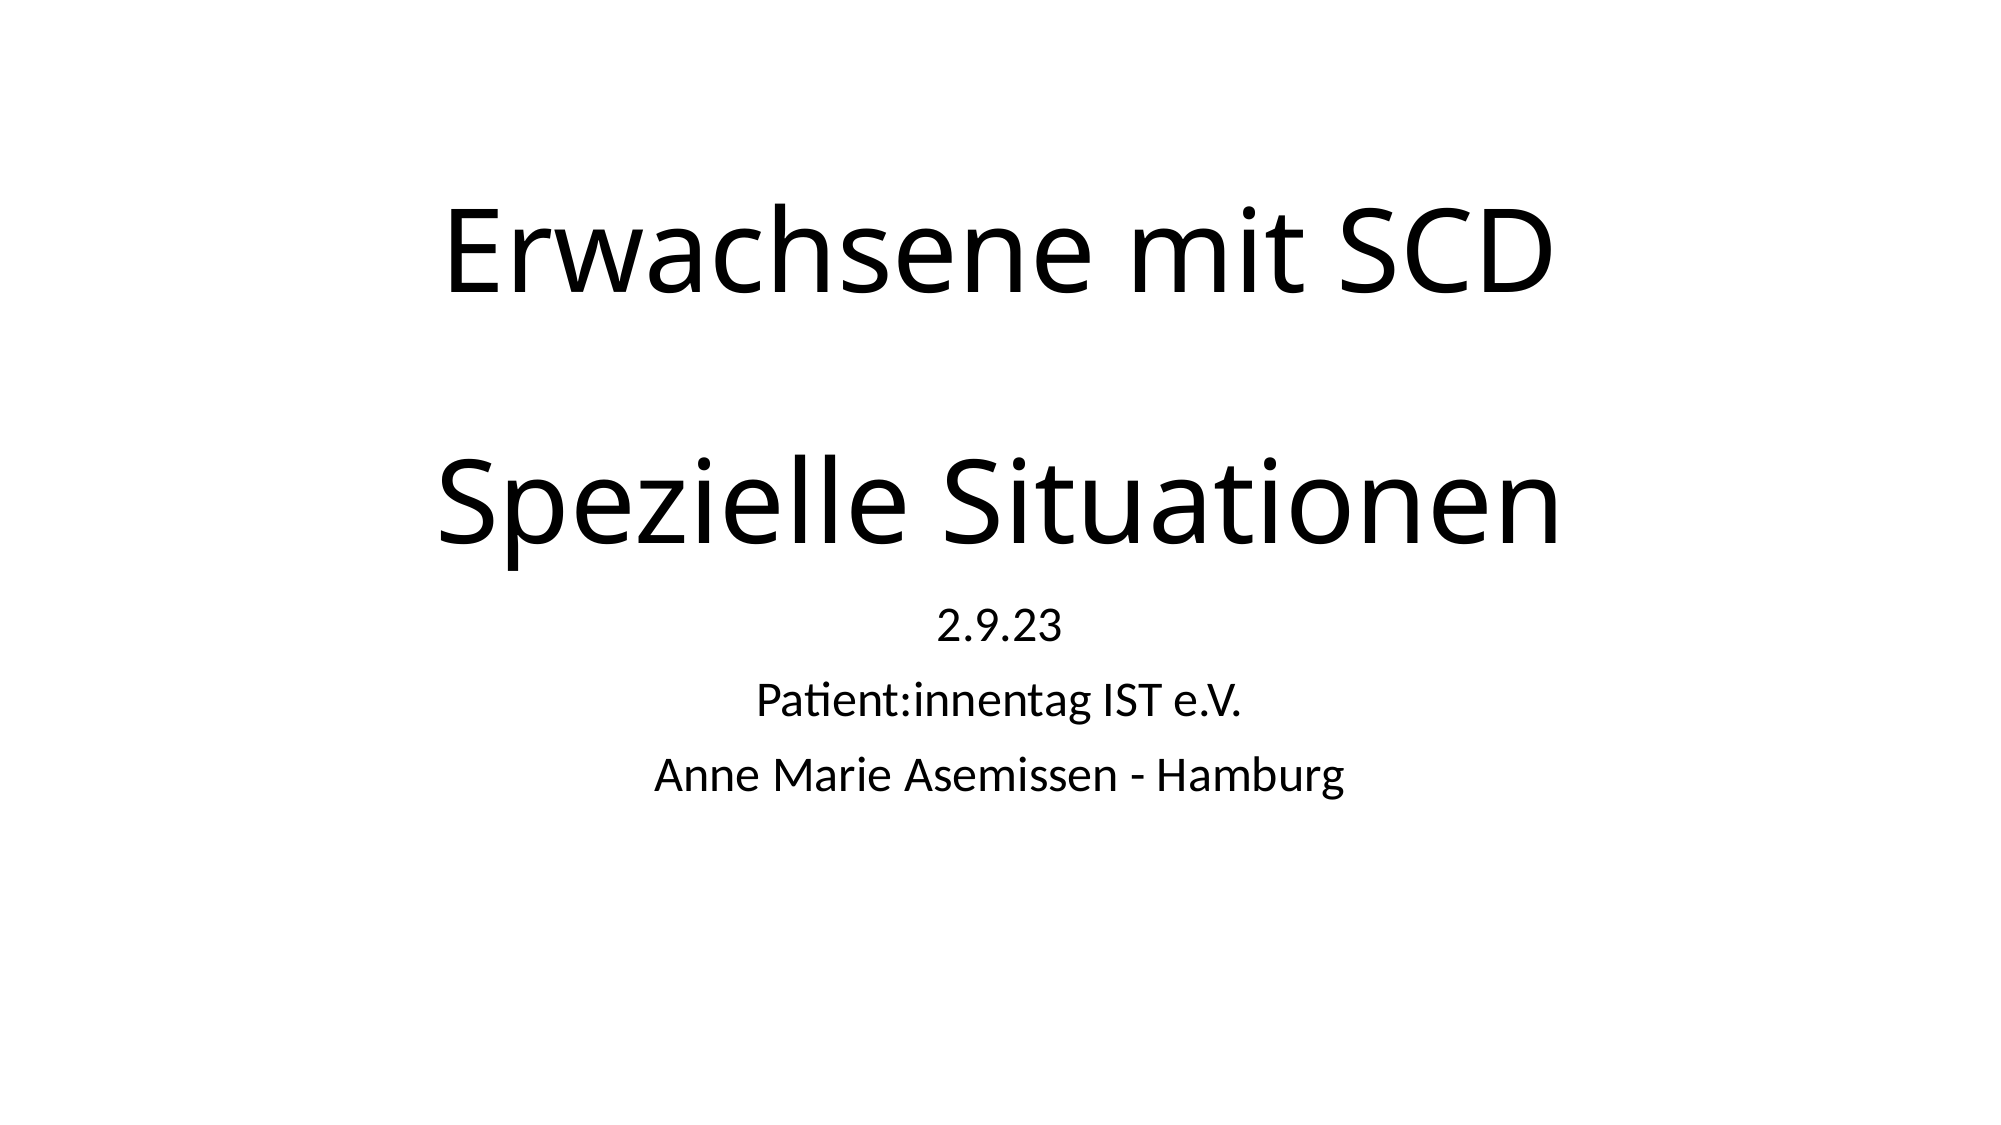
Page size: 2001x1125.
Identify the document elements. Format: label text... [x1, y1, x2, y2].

title Erwachsene mit SCD Spezielle Situationen [249, 184, 1750, 576]
subtitle 2.9.23 Patient:innentag IST e.V. Anne Marie Asemissen - Hamburg [249, 590, 1750, 863]
